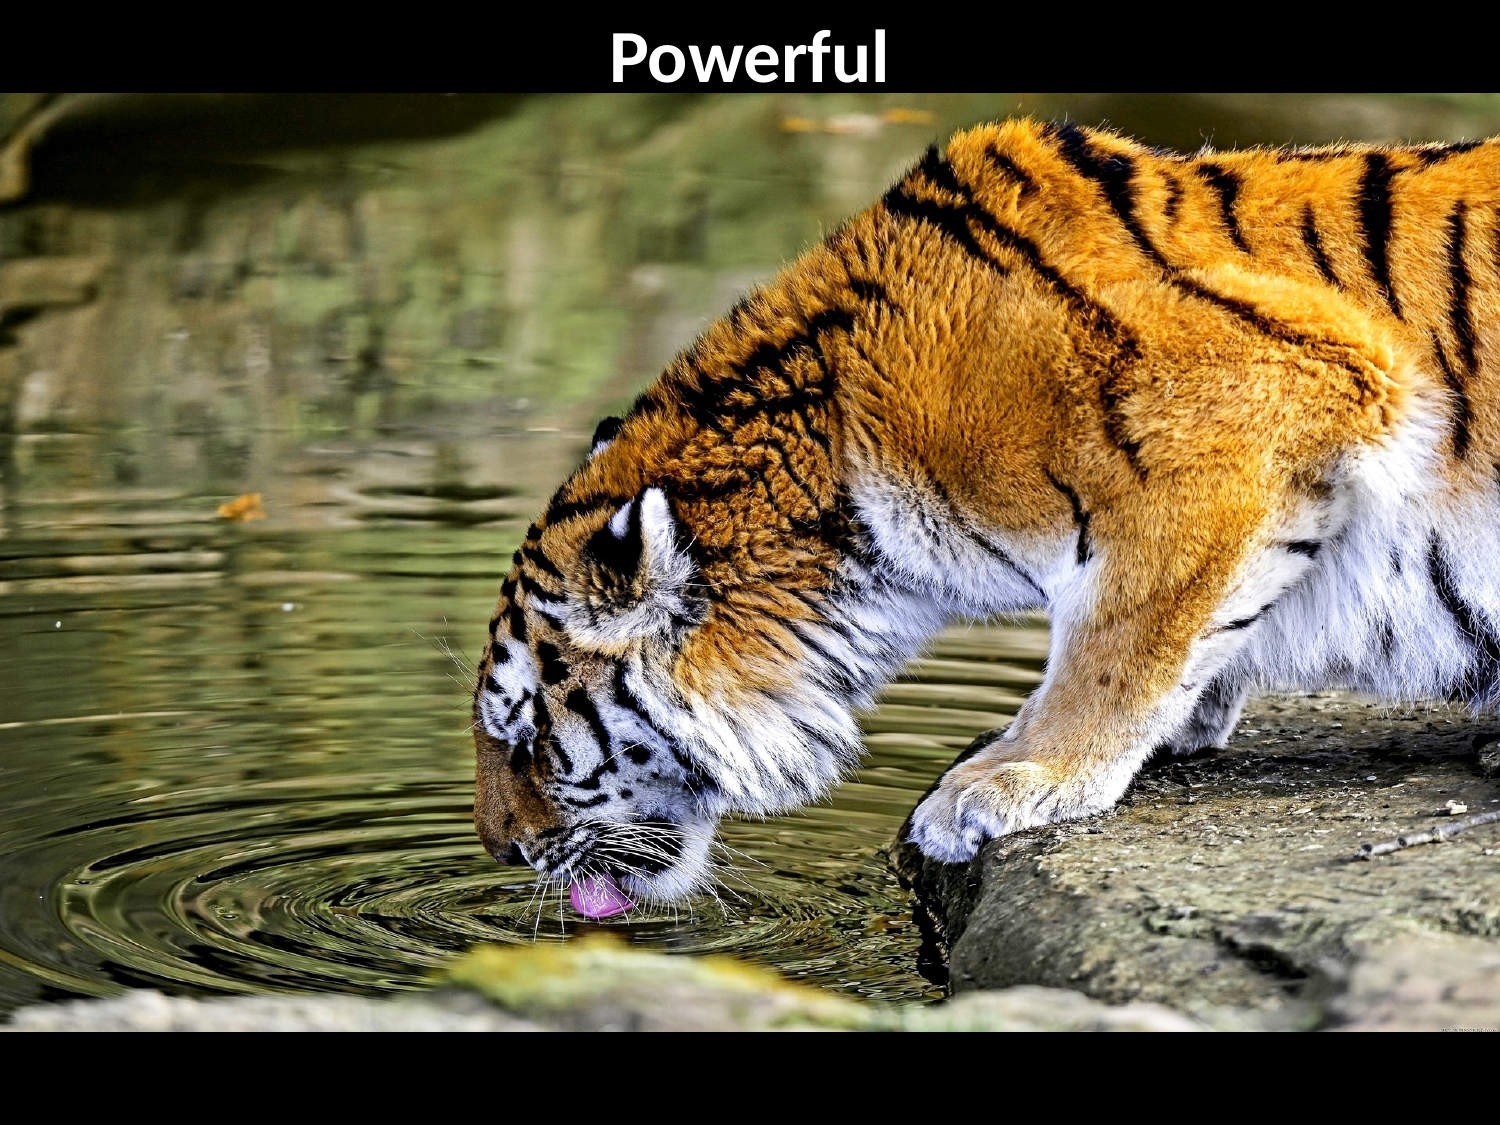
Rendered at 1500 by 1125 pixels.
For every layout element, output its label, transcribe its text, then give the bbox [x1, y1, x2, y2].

picture [0, 93, 1500, 1032]
text_box Powerful [0, 0, 1500, 93]
